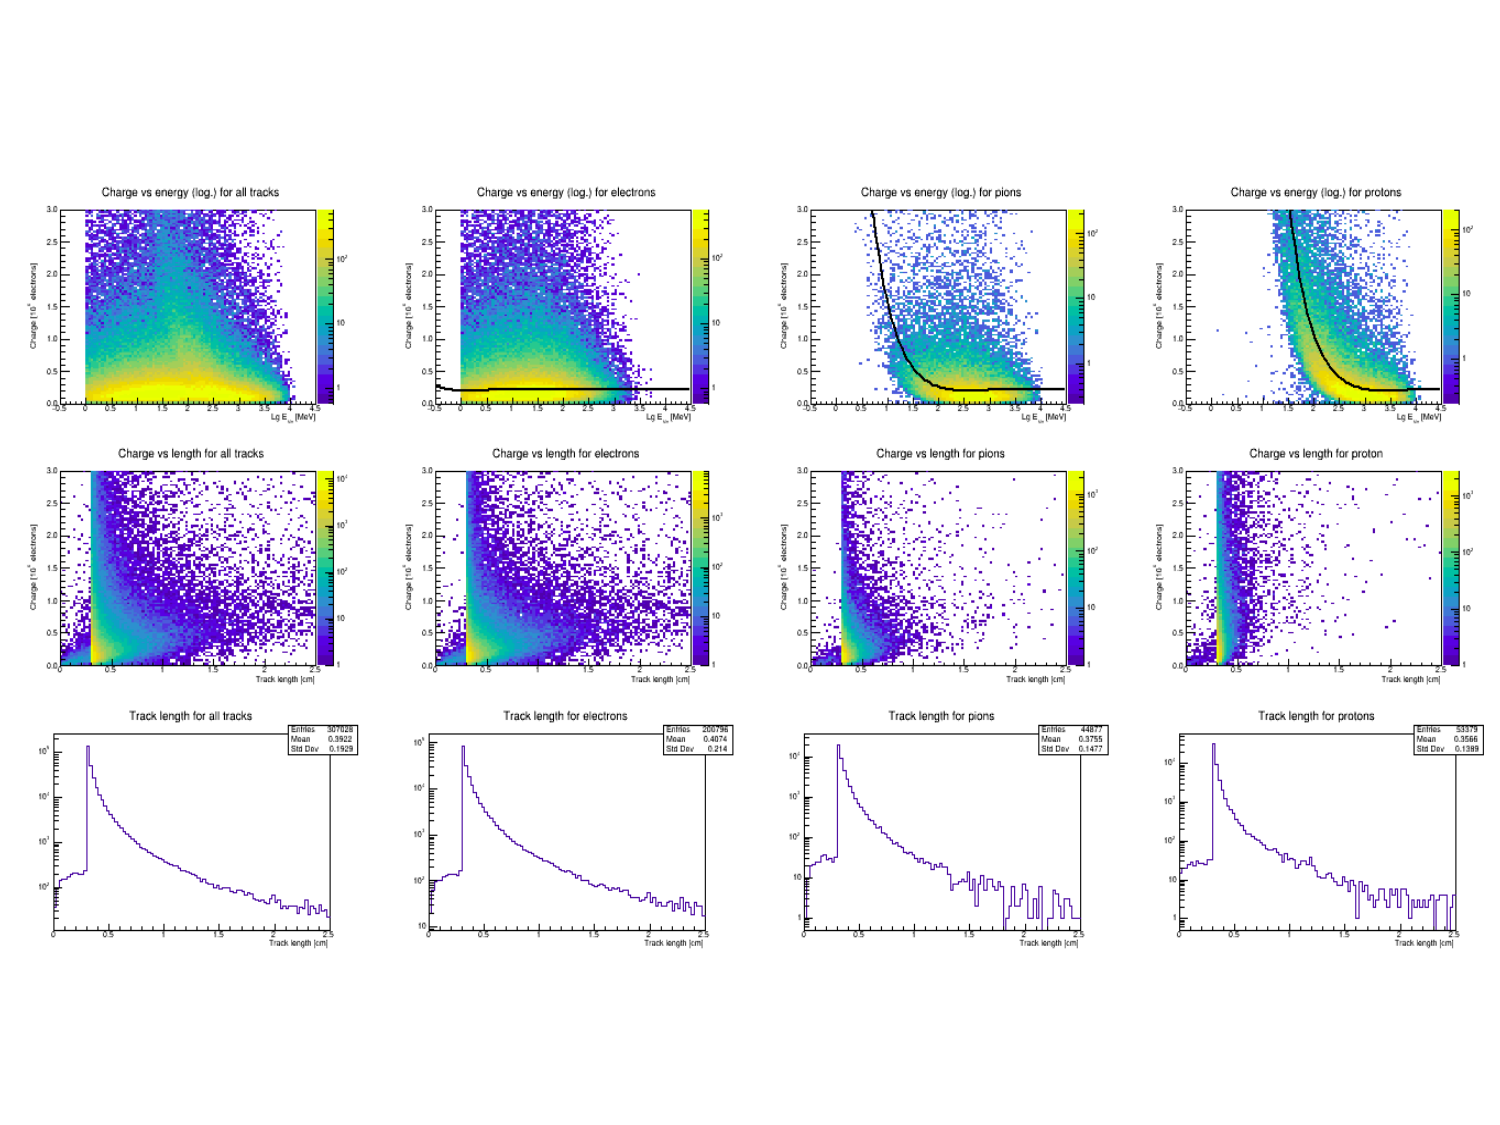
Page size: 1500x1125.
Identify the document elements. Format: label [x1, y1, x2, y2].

picture [5, 178, 1500, 963]
